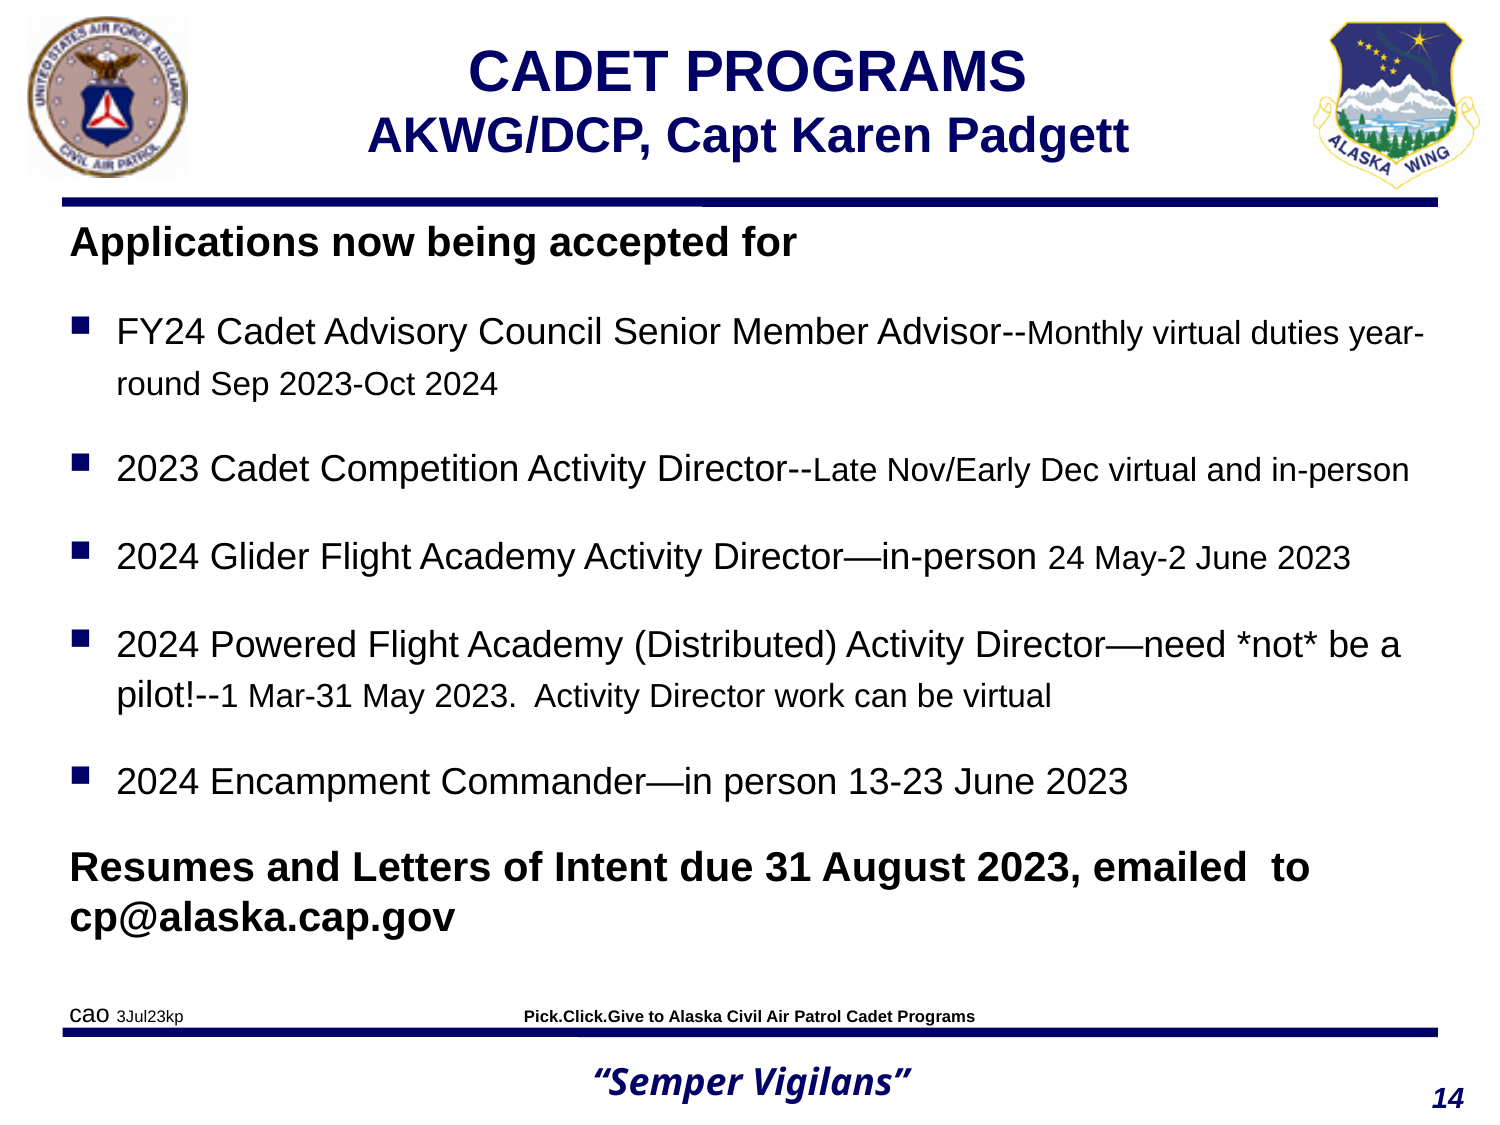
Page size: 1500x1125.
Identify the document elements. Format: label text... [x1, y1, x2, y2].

picture [1308, 16, 1484, 195]
picture [27, 16, 188, 178]
title CADET PROGRAMS AKWG/DCP, Capt Karen Padgett [203, 3, 1294, 192]
list Applications now being accepted for FY24 Cadet Advisory Council Senior Member Advisor--Monthly virtual duties year-round Sep 2023-Oct 2024 2023 Cadet Competition Activity Director--Late Nov/Early Dec virtual and in-person 2024 Glider Flight Academy Activity Director—in-person 24 May-2 June 2023 2024 Powered Flight Academy (Distributed) Activity Director—need *not* be a pilot!--1 Mar-31 May 2023. Activity Director work can be virtual 2024 Encampment Commander—in person 13-23 June 2023 Resumes and Letters of Intent due 31 August 2023, emailed to cp@alaska.cap.gov cao 3Jul23kp Pick.Click.Give to Alaska Civil Air Patrol Cadet Programs [52, 205, 1448, 1021]
